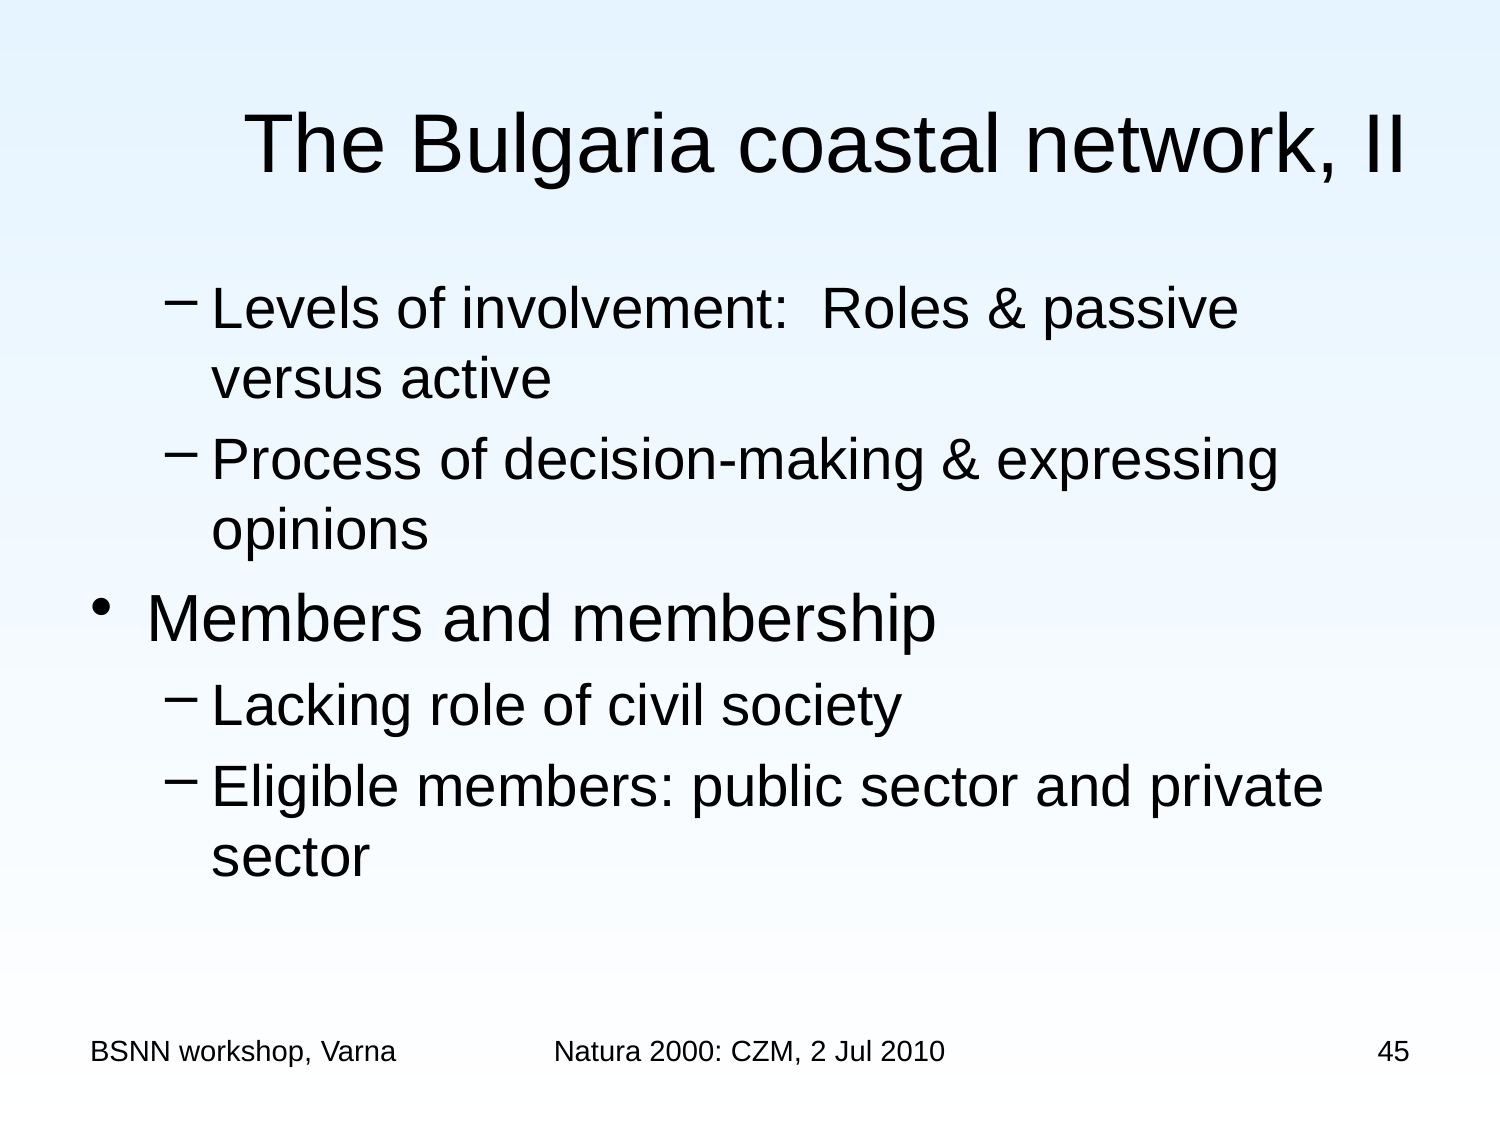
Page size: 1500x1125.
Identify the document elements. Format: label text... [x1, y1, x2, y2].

list Levels of involvement: Roles & passive versus active Process of decision-making & expressing opinions Members and membership Lacking role of civil society Eligible members: public sector and private sector [74, 262, 1426, 1006]
title The Bulgaria coastal network, II [74, 44, 1426, 233]
slide_number BSNN workshop, Varna [74, 1024, 426, 1103]
footer Natura 2000: CZM, 2 Jul 2010 [512, 1024, 988, 1103]
slide_number 45 [1074, 1024, 1426, 1103]
